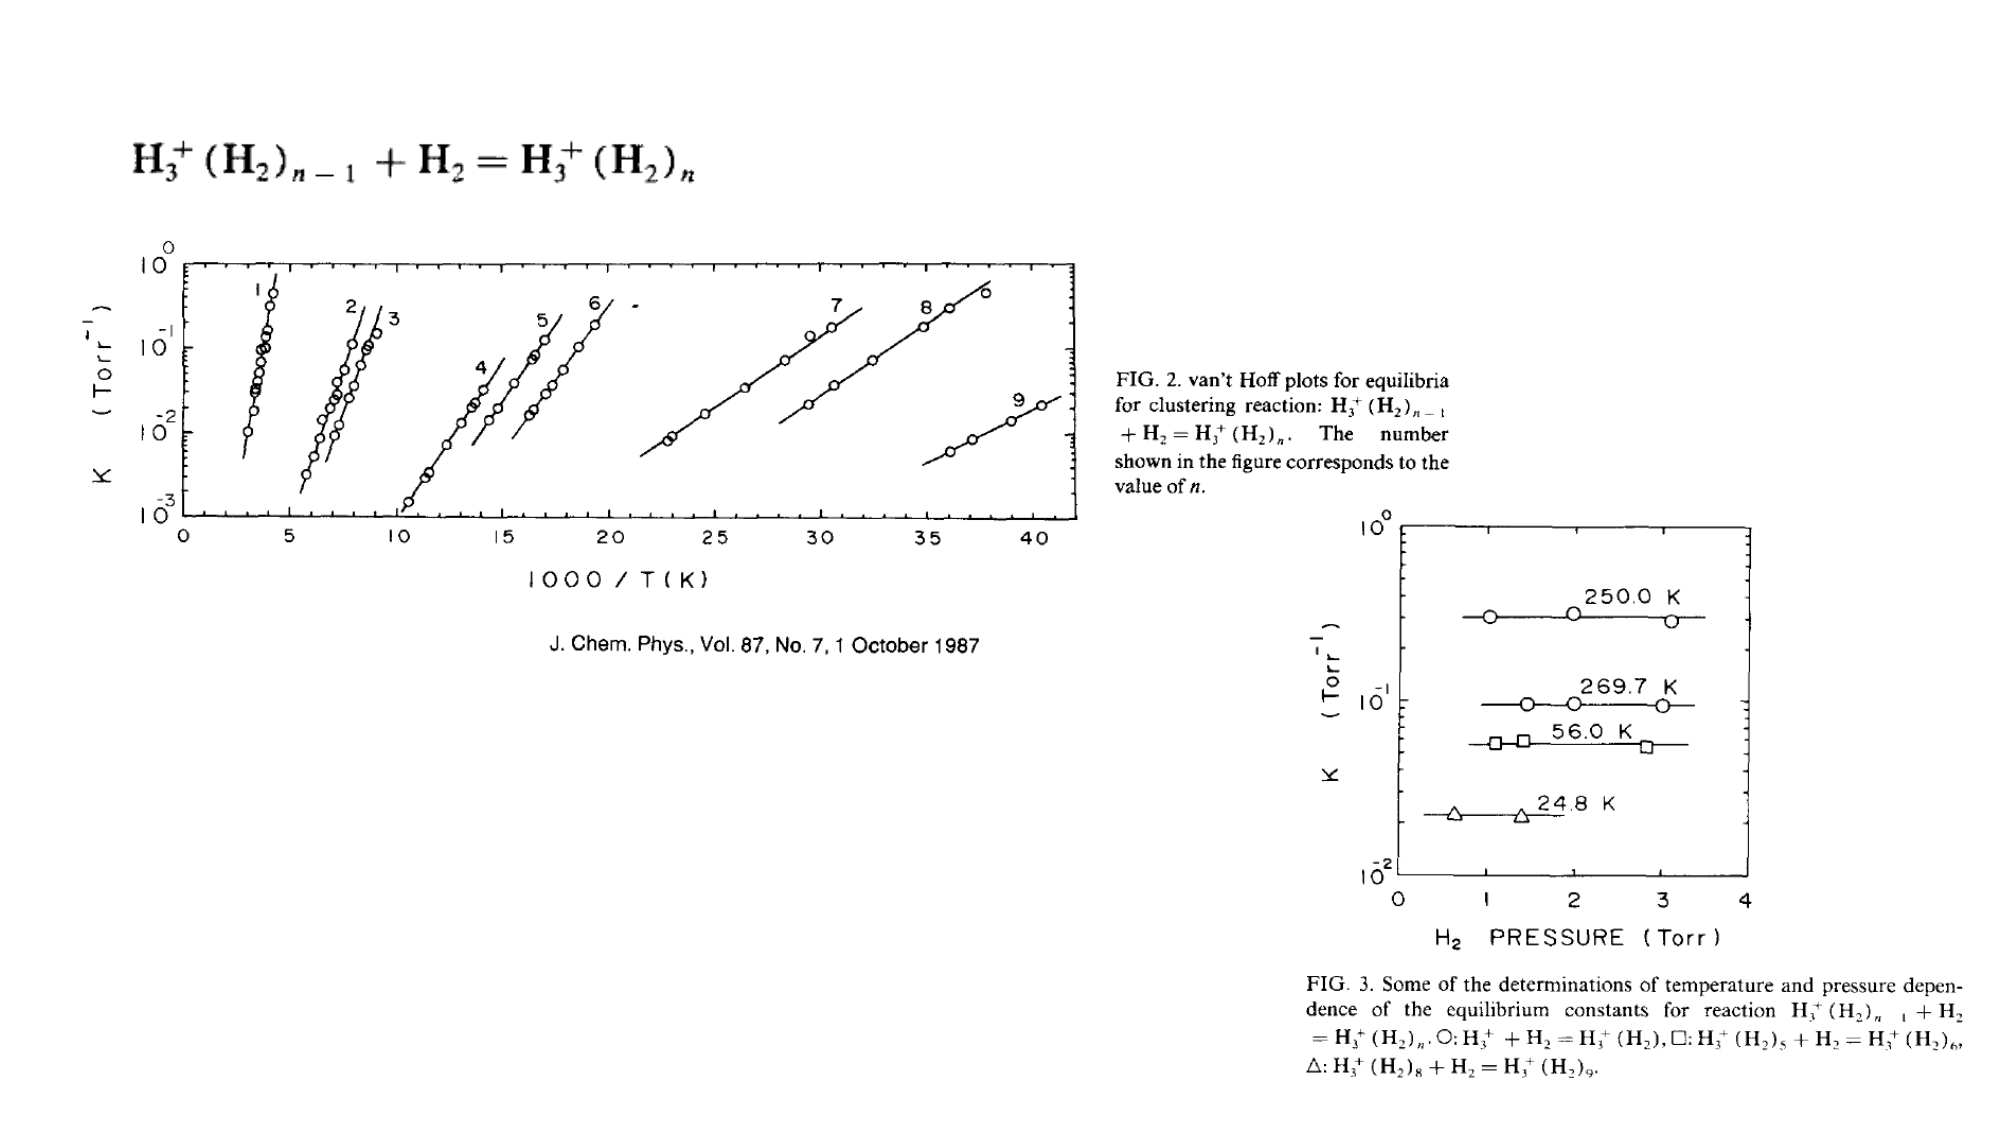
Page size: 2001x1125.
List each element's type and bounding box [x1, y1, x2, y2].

picture [122, 121, 703, 200]
picture [55, 224, 1980, 1097]
